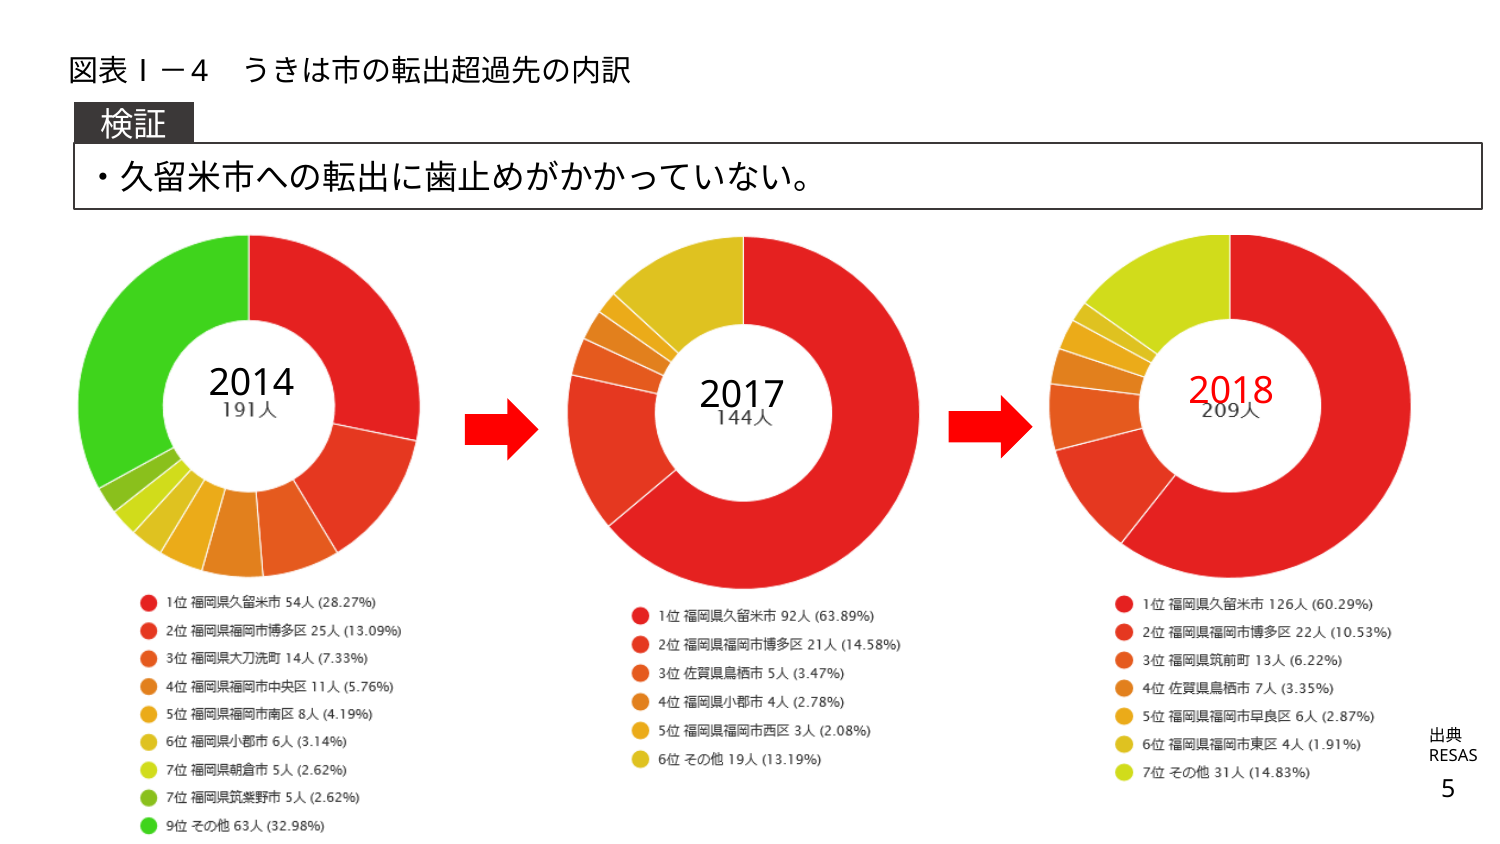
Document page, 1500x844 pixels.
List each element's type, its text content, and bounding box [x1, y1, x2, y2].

text_box [948, 395, 1033, 459]
picture [560, 233, 928, 794]
slide_number 4 [1155, 767, 1471, 813]
text_box [464, 398, 539, 461]
picture [70, 232, 426, 844]
text_box 検証 [74, 102, 194, 143]
text_box ・久留米市への転出に歯止めがかかっていない。 [74, 143, 1483, 209]
picture [1040, 235, 1420, 794]
title 図表Ⅰ－4 うきは市の転出超過先の内訳 [53, 43, 1404, 96]
text_box 出典 RESAS [1420, 717, 1500, 772]
